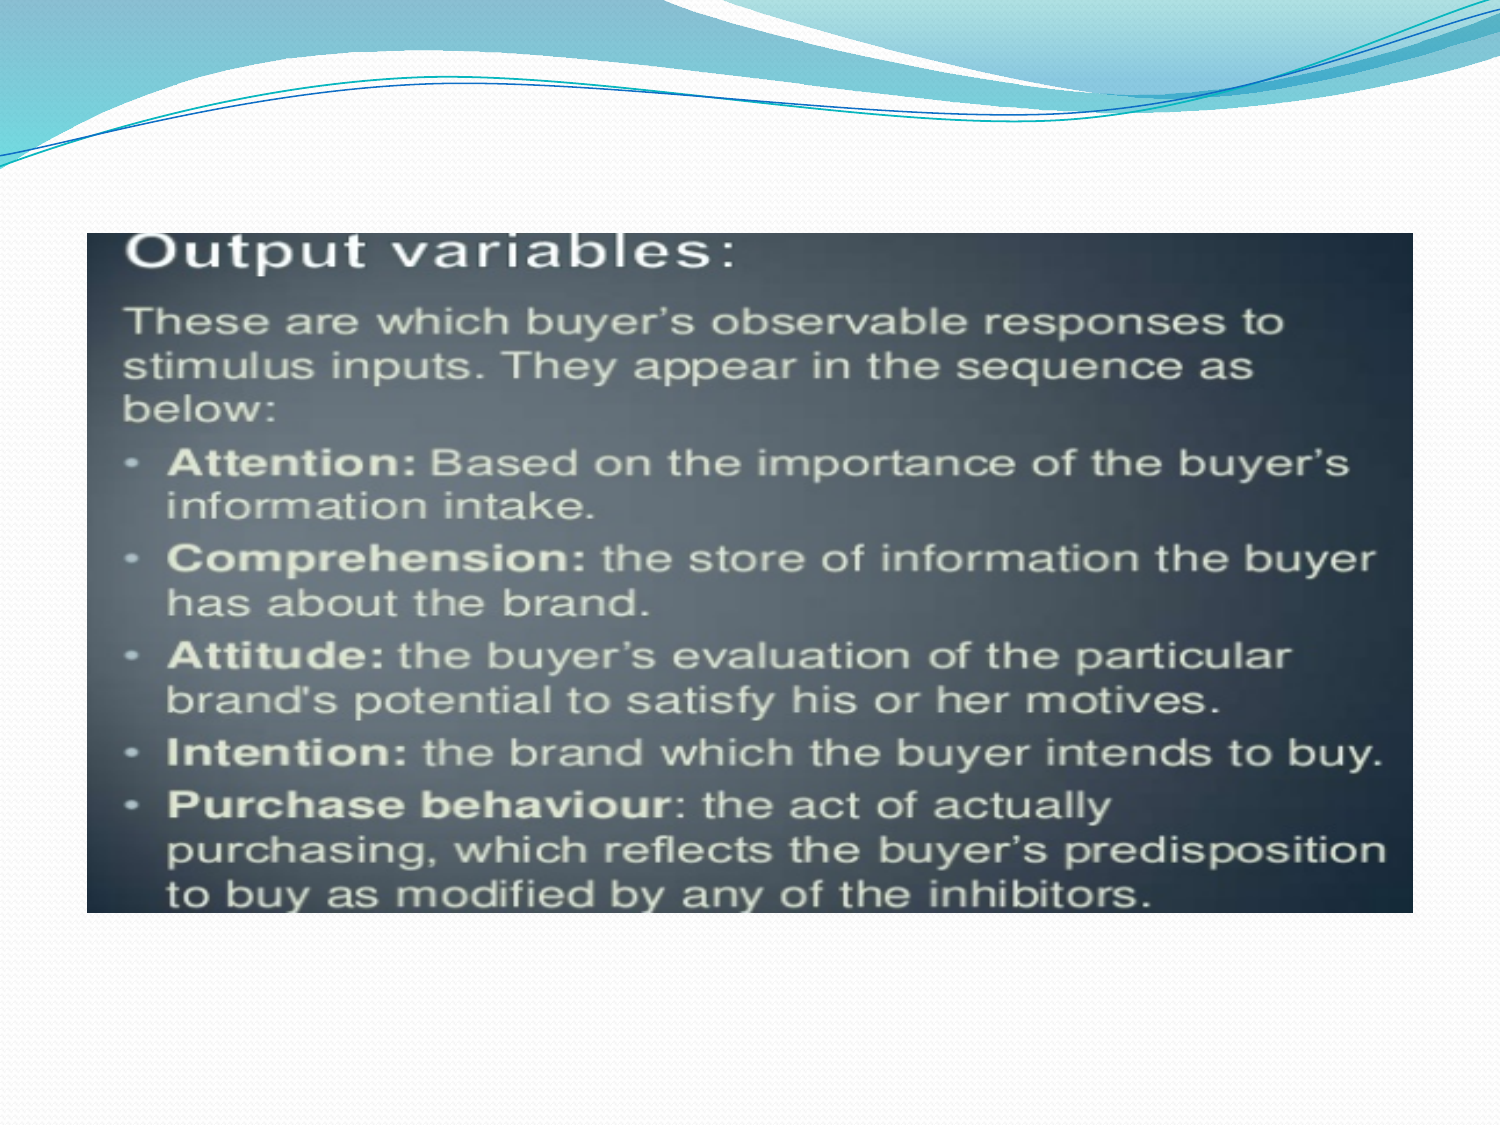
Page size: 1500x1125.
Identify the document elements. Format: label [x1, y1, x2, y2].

picture [87, 233, 1413, 913]
